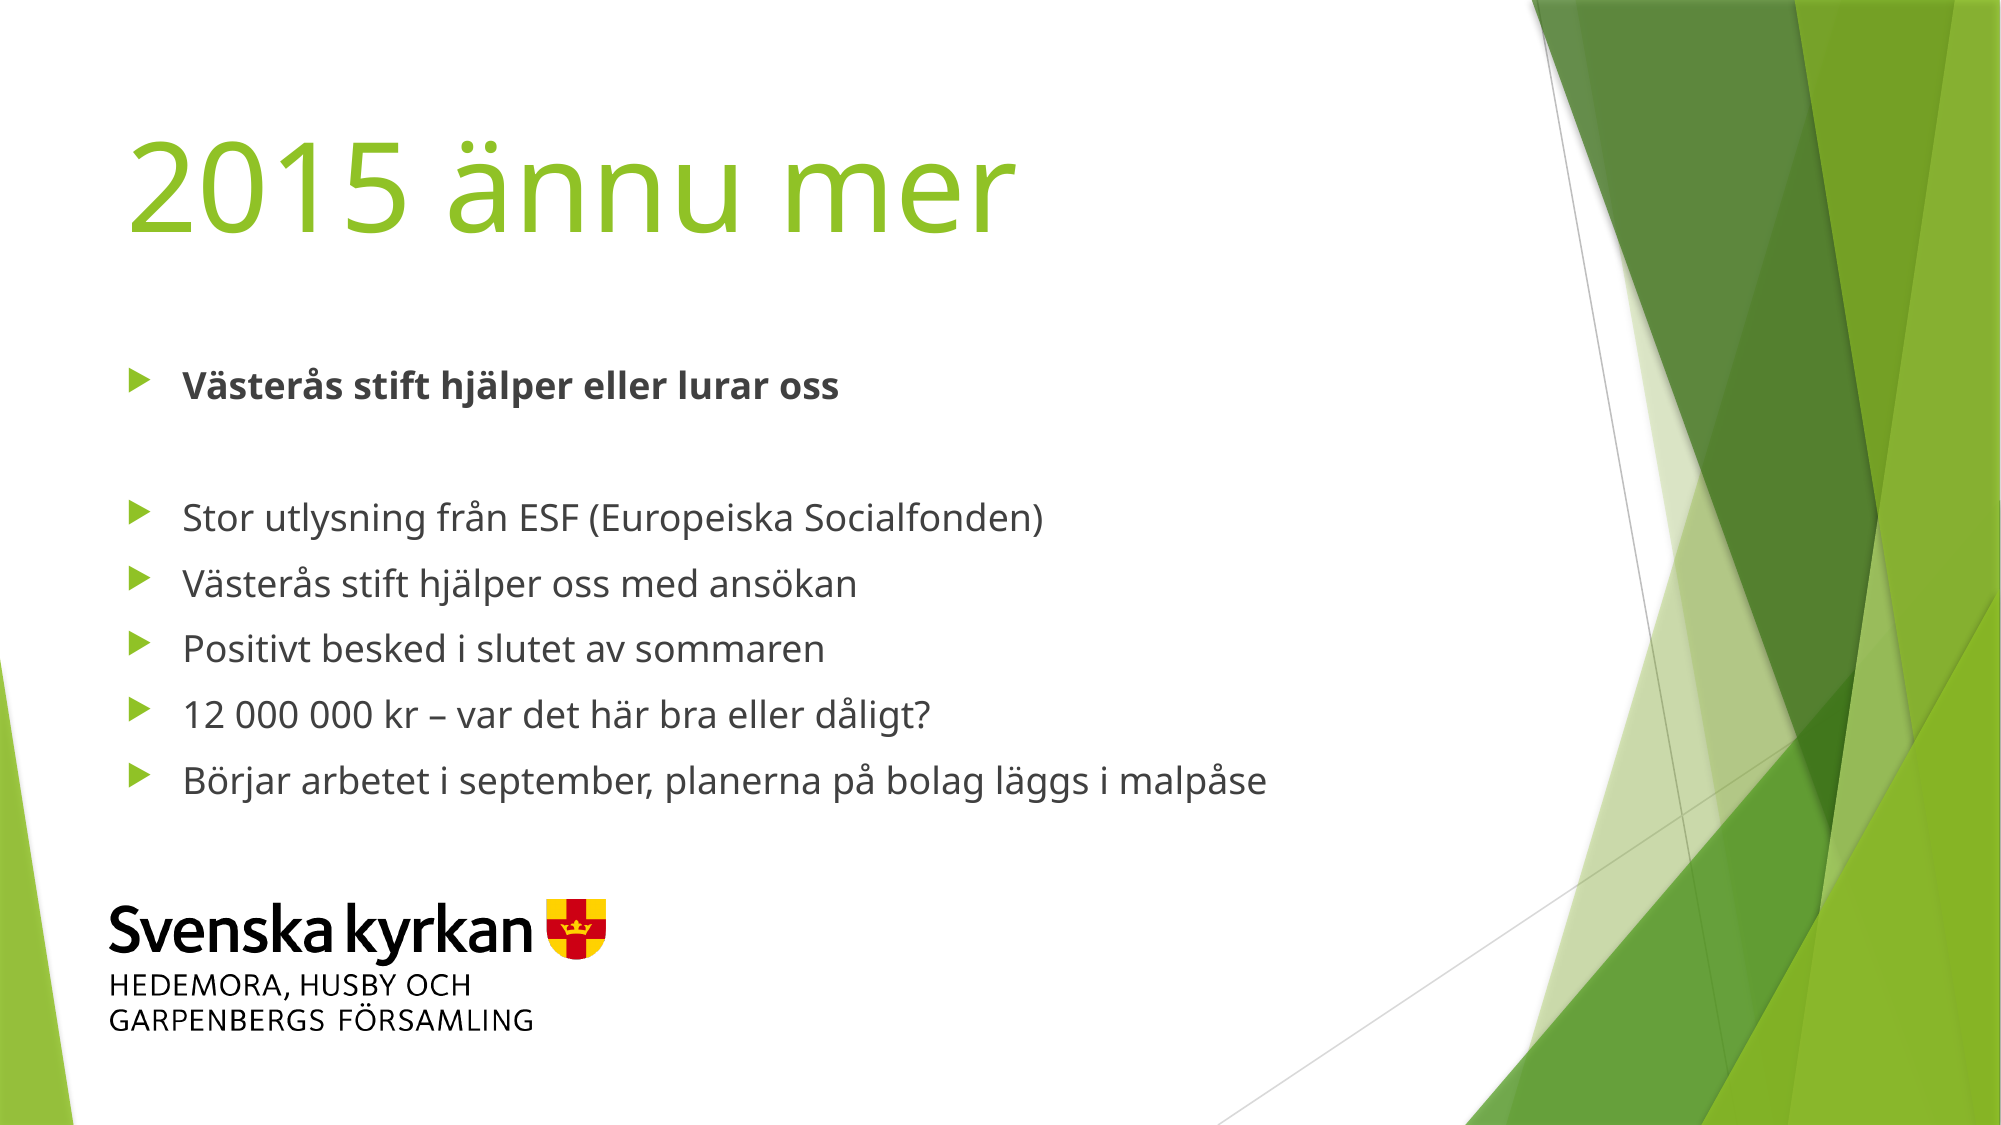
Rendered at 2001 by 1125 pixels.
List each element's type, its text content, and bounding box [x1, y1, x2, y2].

picture [108, 898, 607, 1032]
title 2015 ännu mer [111, 99, 1522, 317]
list Västerås stift hjälper eller lurar oss Stor utlysning från ESF (Europeiska Socialfonden) Västerås stift hjälper oss med ansökan Positivt besked i slutet av sommaren 12 000 000 kr – var det här bra eller dåligt? Börjar arbetet i september, planerna på bolag läggs i malpåse [111, 354, 1522, 830]
